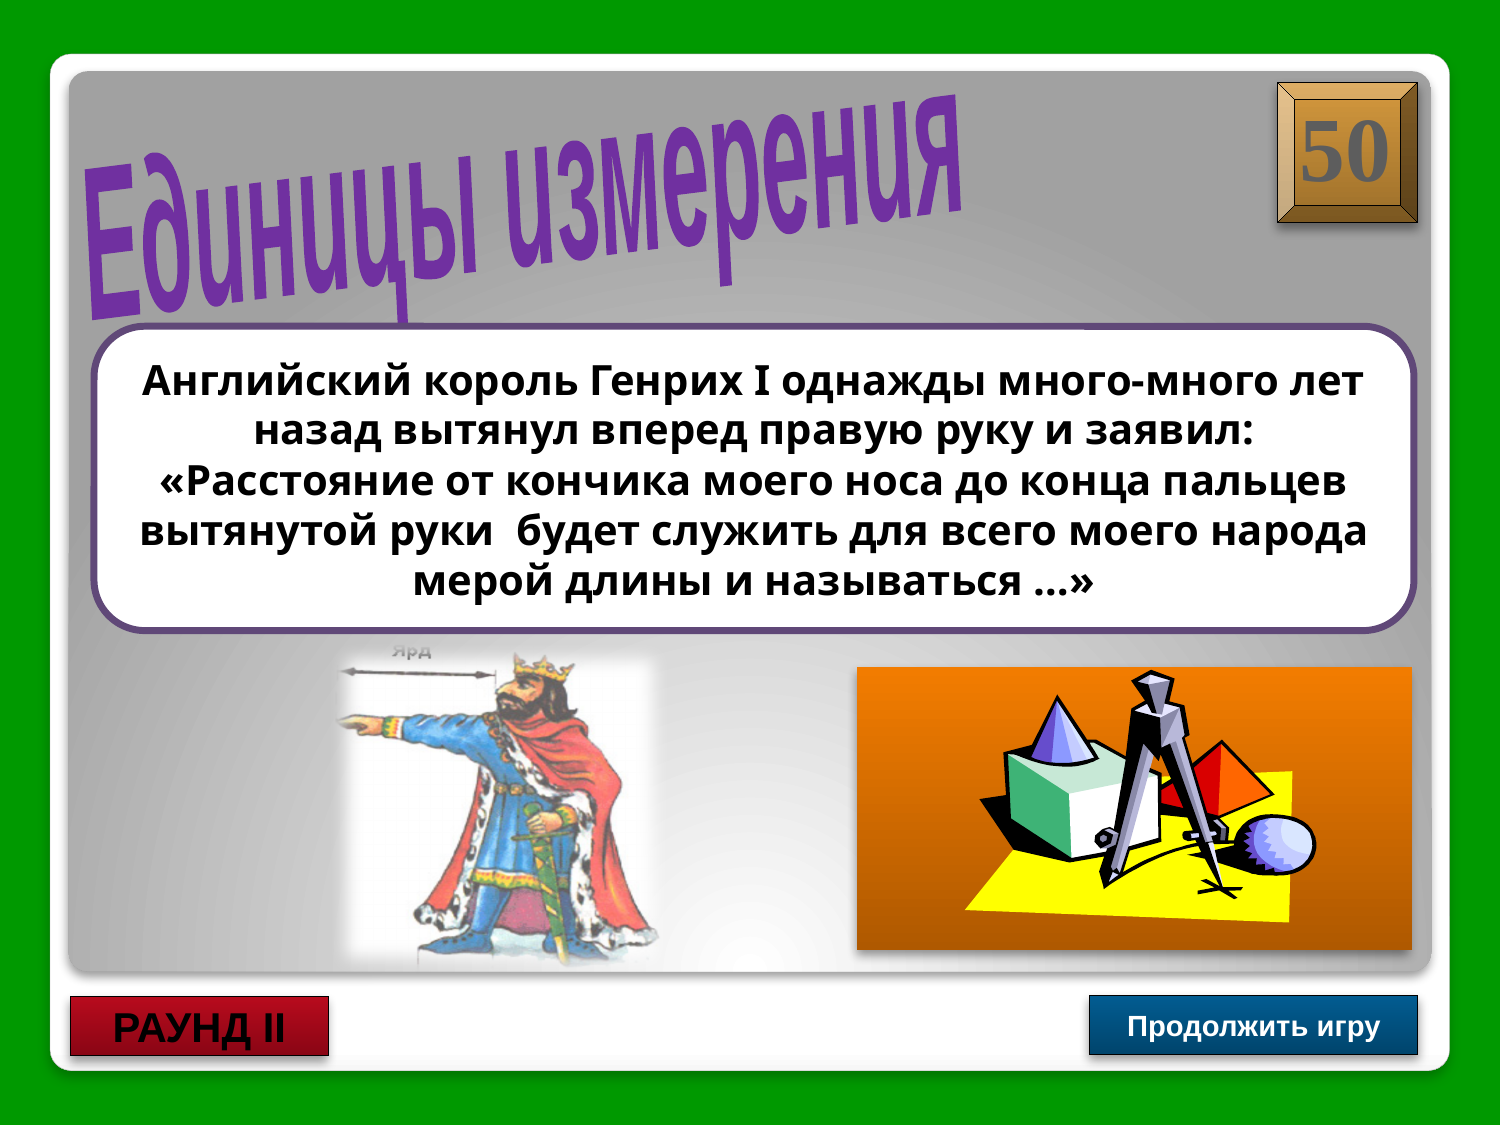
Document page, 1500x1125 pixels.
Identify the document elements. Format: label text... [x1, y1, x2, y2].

text_box РАУНД II [70, 996, 329, 1056]
text_box Английский король Генрих I однажды много-много лет назад вытянул вперед правую руку и заявил: «Расстояние от кончика моего носа до конца пальцев вытянутой руки будет служить для всего моего народа мерой длины и называться …» [90, 322, 1418, 635]
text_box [1277, 81, 1419, 223]
text_box Продолжить игру [1089, 995, 1418, 1055]
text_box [856, 666, 1413, 951]
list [327, 641, 671, 976]
